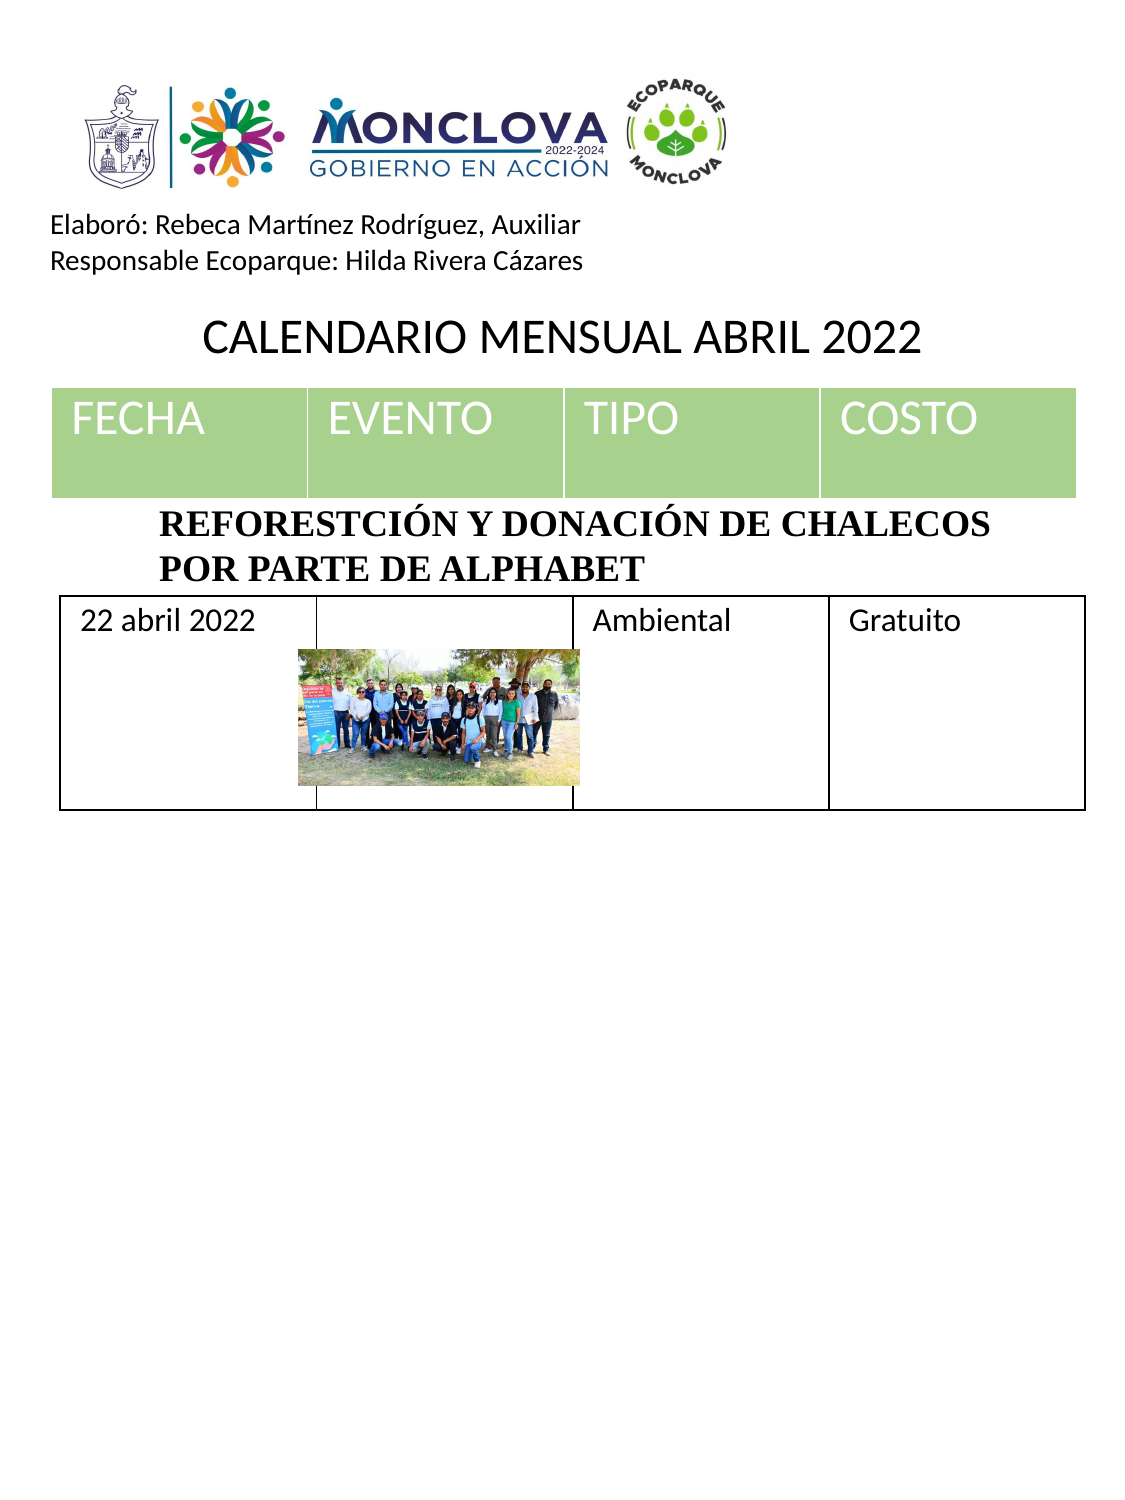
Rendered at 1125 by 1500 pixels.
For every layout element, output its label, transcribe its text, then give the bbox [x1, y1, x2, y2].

table_header [317, 597, 572, 649]
table_header EVENTO [308, 388, 563, 491]
table_header CALENDARIO MENSUAL ABRIL 2022 [0, 306, 1125, 386]
text_box REFORESTCIÓN Y DONACIÓN DE CHALECOS POR PARTE DE ALPHABET [144, 491, 1082, 597]
table_header Gratuito [830, 597, 1084, 809]
text_box Elaboró: Rebeca Martínez Rodríguez, Auxiliar Responsable Ecoparque: Hilda Rivera Cázares [35, 198, 658, 319]
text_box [84, 66, 742, 189]
table_header Ambiental [574, 597, 828, 809]
picture [298, 649, 580, 786]
table_header TIPO [565, 388, 819, 491]
table_header 22 abril 2022 [61, 597, 316, 809]
table_header COSTO [821, 388, 1076, 491]
table_header FECHA [52, 388, 307, 498]
table_header [317, 786, 572, 809]
